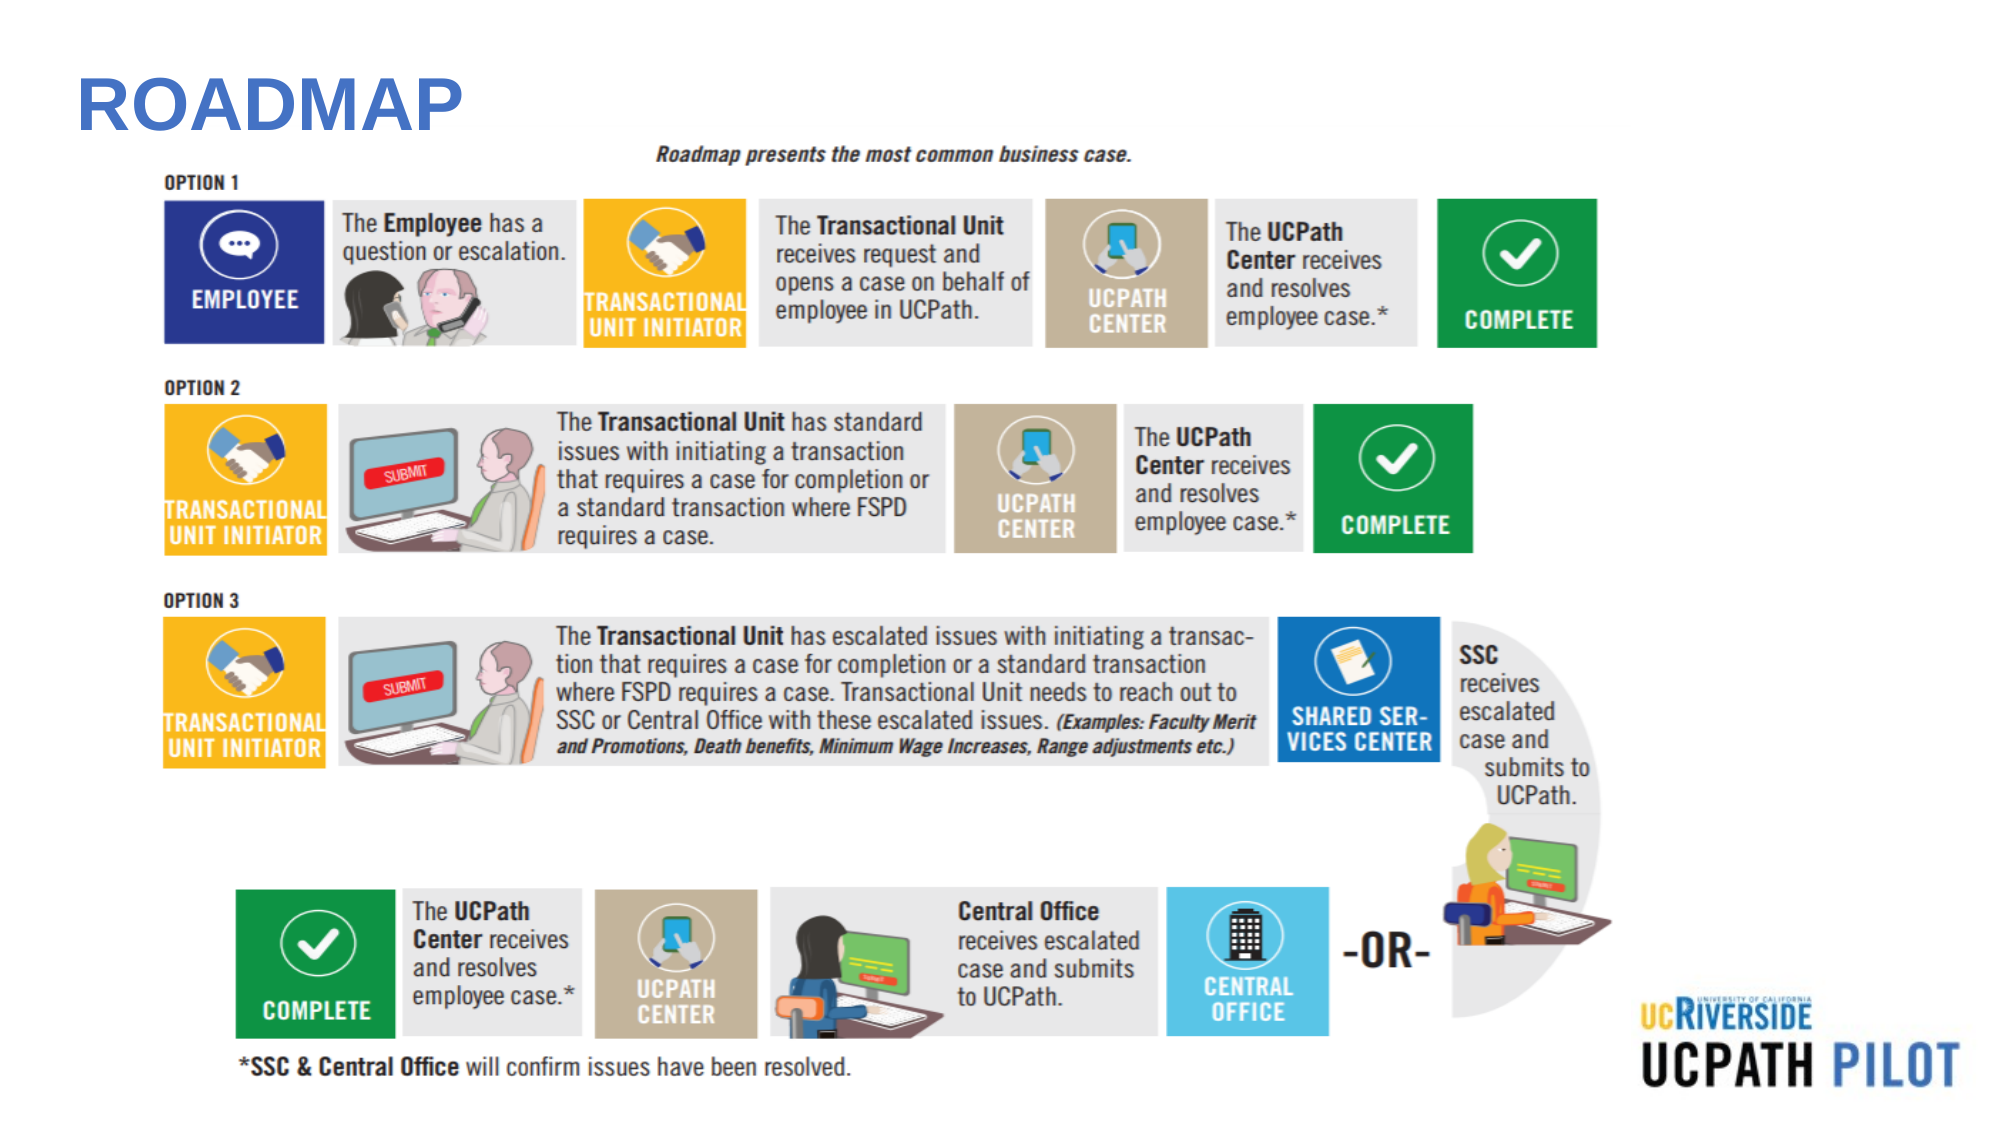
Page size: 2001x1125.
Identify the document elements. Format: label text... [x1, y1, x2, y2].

picture [0, 0, 2001, 1125]
title ROADMAP [62, 48, 1546, 161]
